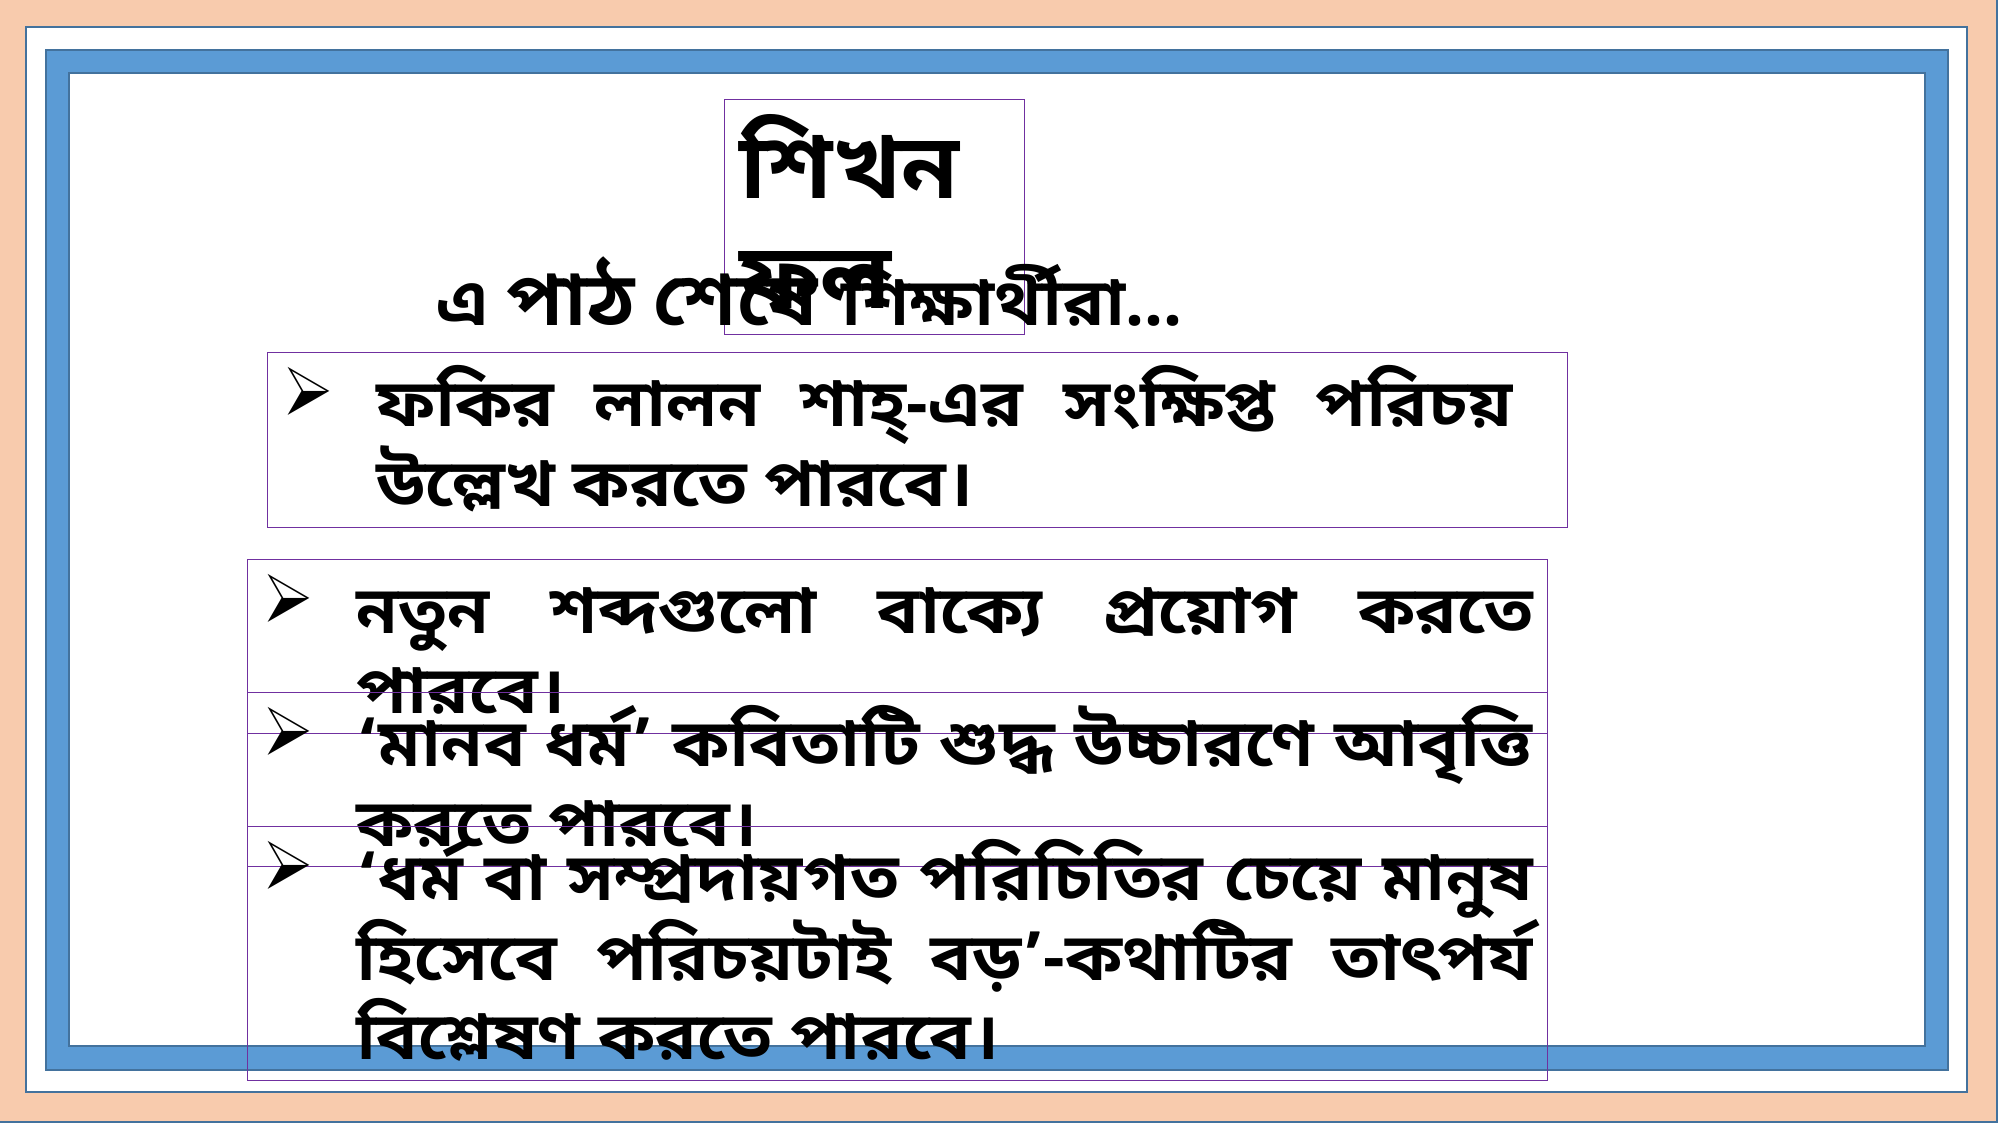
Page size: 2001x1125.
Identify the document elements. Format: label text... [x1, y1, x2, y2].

text_box ফকির লালন শাহ্-এর সংক্ষিপ্ত পরিচয় উল্লেখ করতে পারবে। [267, 352, 1568, 528]
text_box শিখনফল [724, 99, 1025, 226]
text_box ‘ধর্ম বা সম্প্রদায়গত পরিচিতির চেয়ে মানুষ হিসেবে পরিচয়টাই বড়’-কথাটির তাৎপর্য বিশ্লেষণ করতে পারবে। [247, 826, 1548, 1081]
text_box ‘মানব ধর্ম’ কবিতাটি শুদ্ধ উচ্চারণে আবৃত্তি করতে পারবে। [247, 692, 1548, 826]
text_box নতুন শব্দগুলো বাক্যে প্রয়োগ করতে পারবে। [247, 559, 1548, 692]
text_box এ পাঠ শেষে শিক্ষার্থীরা... [421, 226, 1414, 351]
